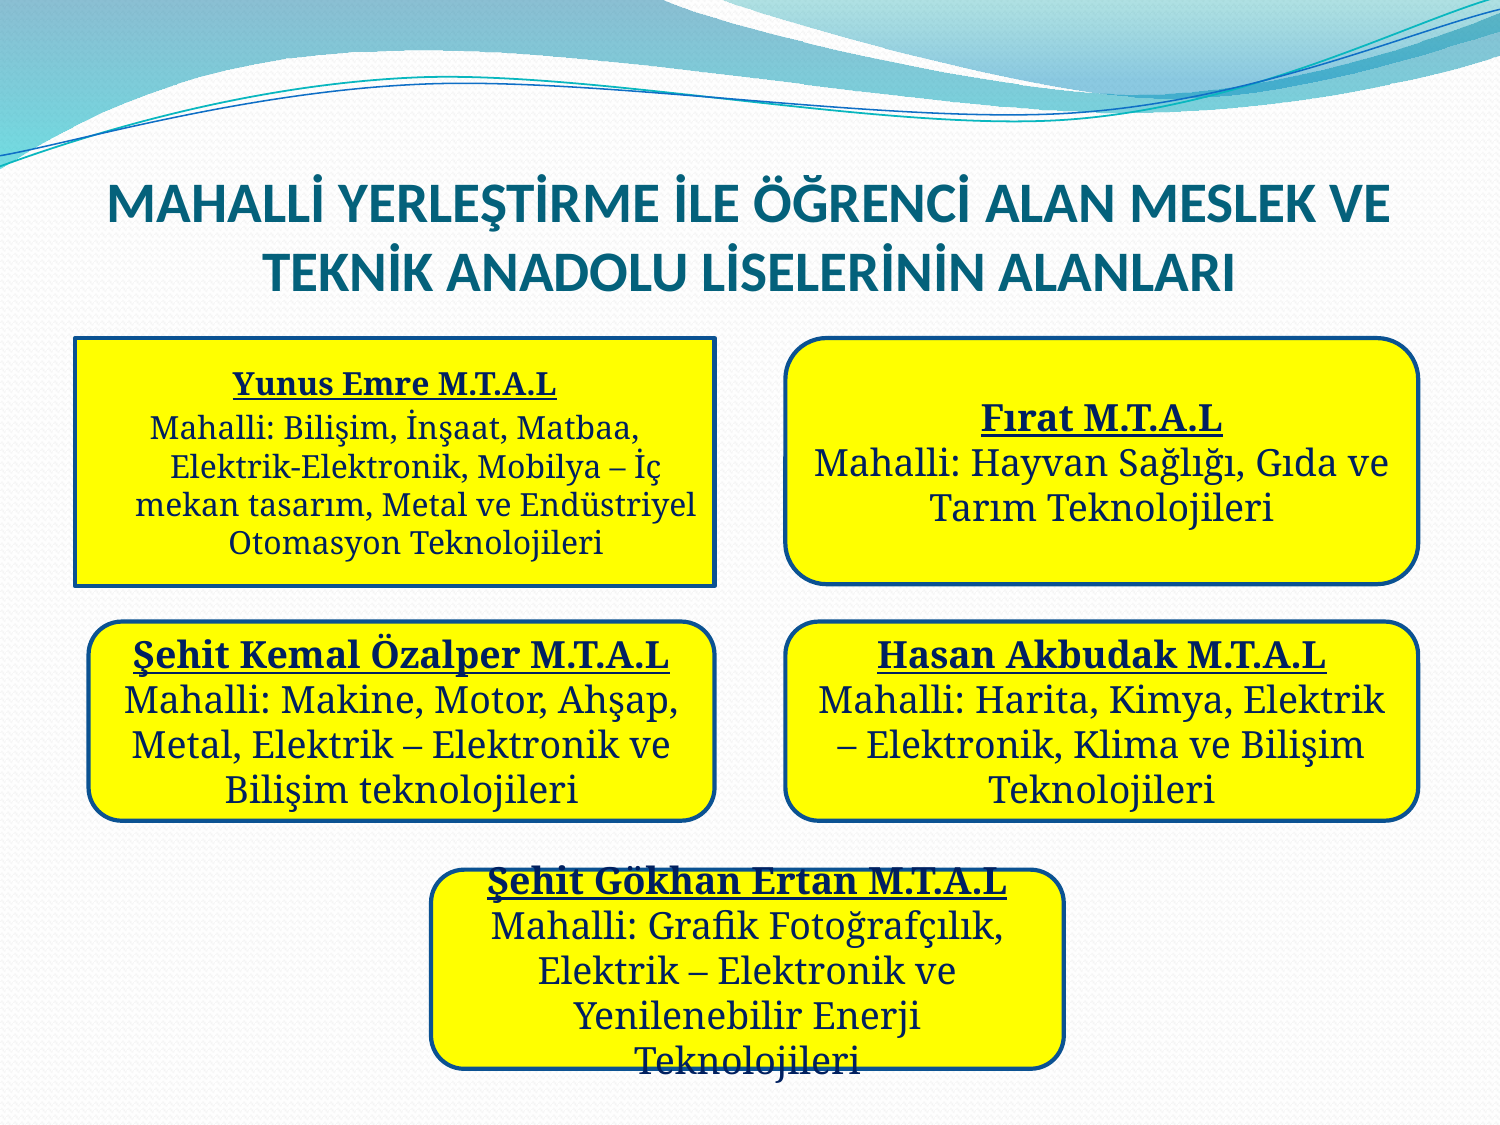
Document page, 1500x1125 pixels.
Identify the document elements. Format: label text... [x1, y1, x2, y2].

text_box Fırat M.T.A.L Mahalli: Hayvan Sağlığı, Gıda ve Tarım Teknolojileri [783, 335, 1421, 587]
list Yunus Emre M.T.A.L Mahalli: Bilişim, İnşaat, Matbaa, Elektrik-Elektronik, Mobilya – İç mekan tasarım, Metal ve Endüstriyel Otomasyon Teknolojileri [73, 336, 717, 588]
text_box Şehit Gökhan Ertan M.T.A.L Mahalli: Grafik Fotoğrafçılık, Elektrik – Elektronik ve Yenilenebilir Enerji Teknolojileri [428, 867, 1066, 1071]
text_box Hasan Akbudak M.T.A.L Mahalli: Harita, Kimya, Elektrik – Elektronik, Klima ve Bilişim Teknolojileri [783, 619, 1421, 823]
title MAHALLİ YERLEŞTİRME İLE ÖĞRENCİ ALAN MESLEK VE TEKNİK ANADOLU LİSELERİNİN ALANLARI [75, 115, 1425, 303]
text_box Şehit Kemal Özalper M.T.A.L Mahalli: Makine, Motor, Ahşap, Metal, Elektrik – Elektronik ve Bilişim teknolojileri [86, 619, 717, 823]
